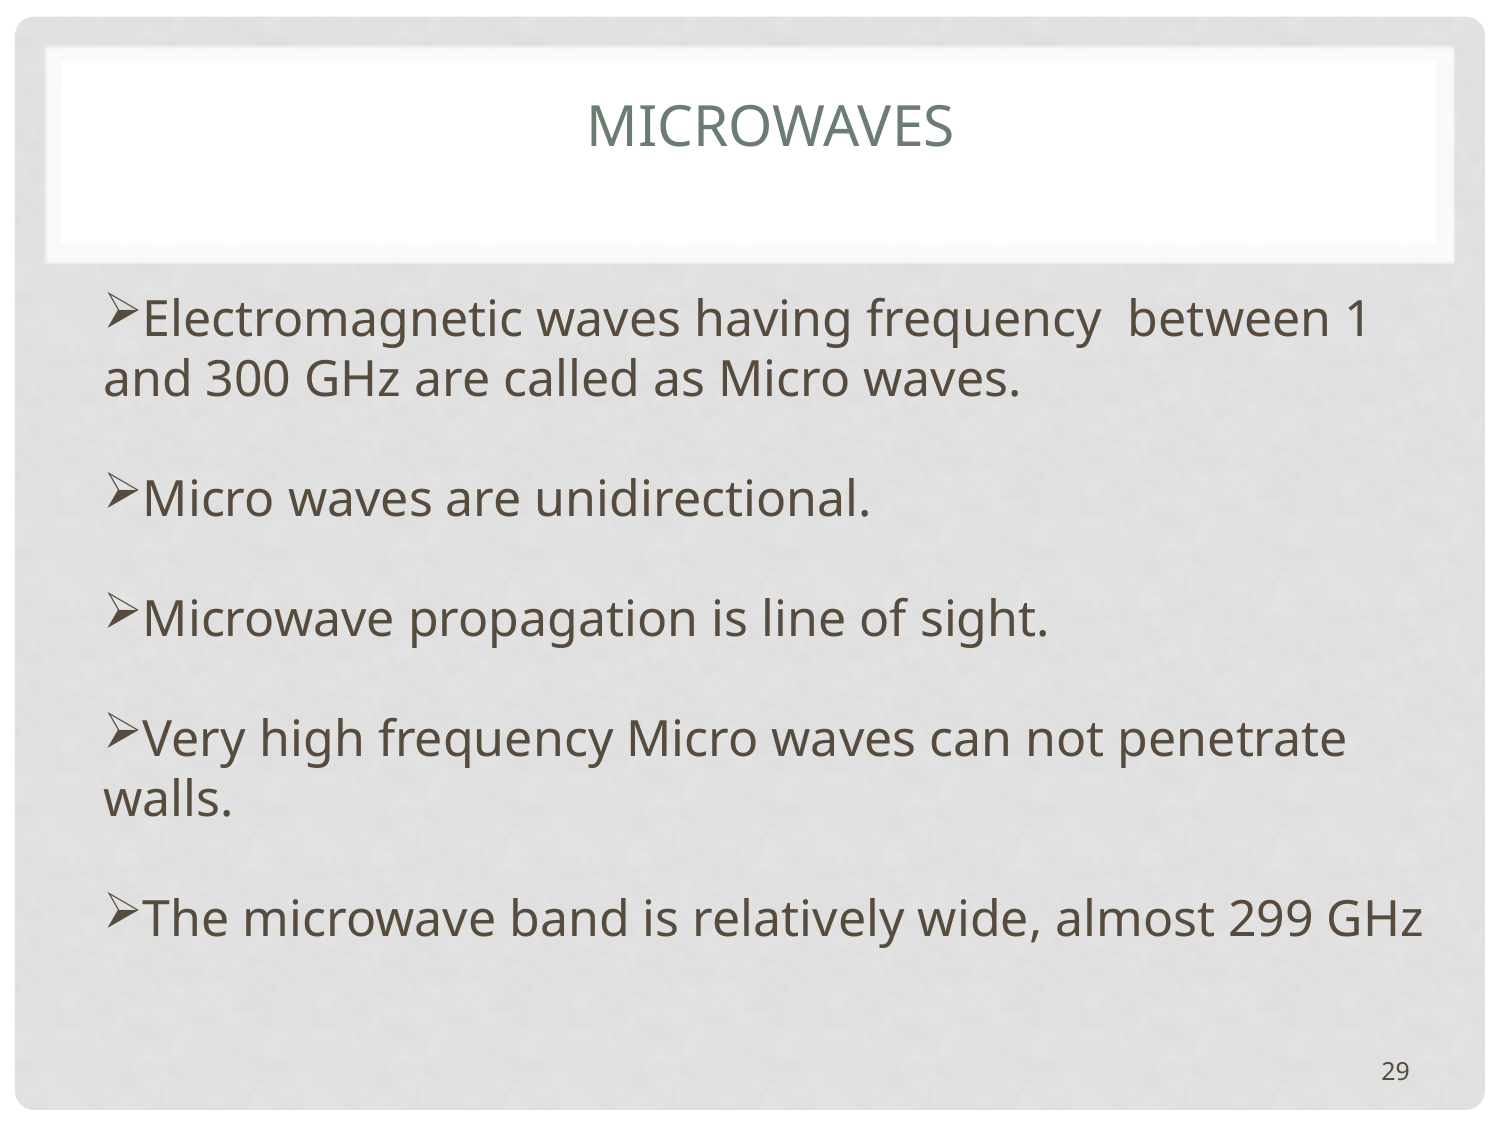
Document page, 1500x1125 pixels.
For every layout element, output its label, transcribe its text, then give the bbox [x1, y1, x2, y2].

text_box Electromagnetic waves having frequency between 1 and 300 GHz are called as Micro waves. Micro waves are unidirectional. Microwave propagation is line of sight. Very high frequency Micro waves can not penetrate walls. The microwave band is relatively wide, almost 299 GHz [88, 278, 1448, 954]
slide_number 29 [1074, 1042, 1425, 1103]
title Microwaves [117, 82, 1425, 235]
